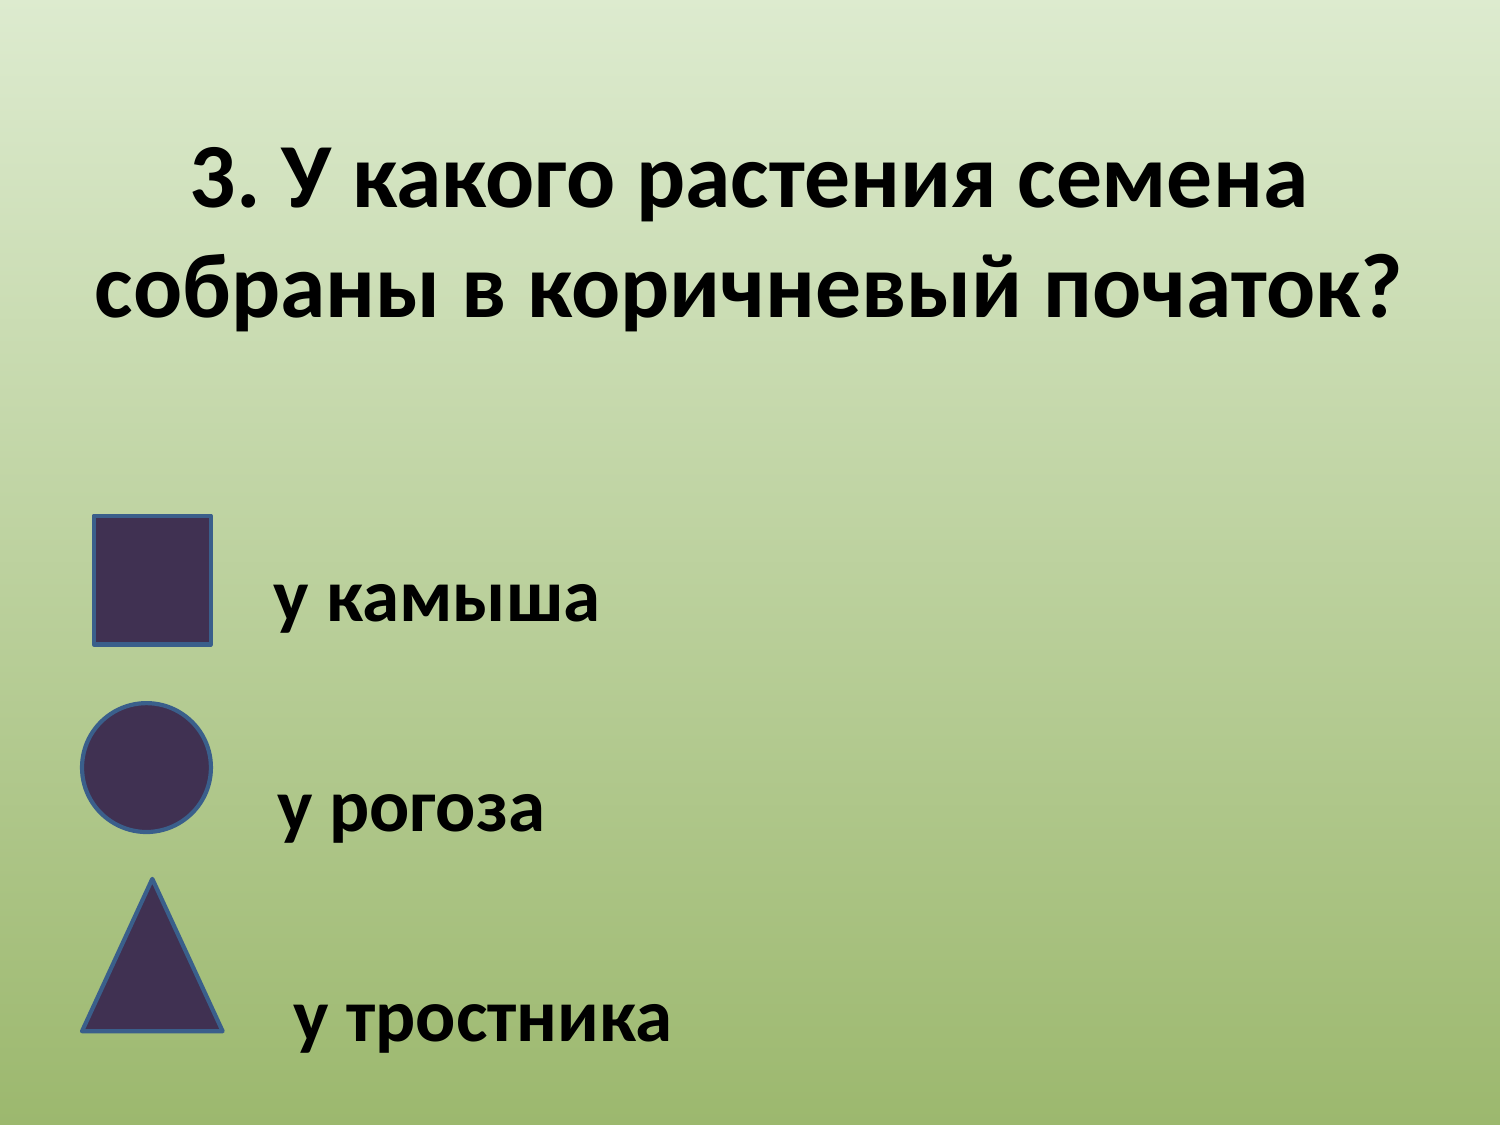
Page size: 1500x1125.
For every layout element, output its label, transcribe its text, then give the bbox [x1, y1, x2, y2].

text_box [80, 876, 225, 1034]
list у камыша у рогоза у тростника [75, 539, 1425, 1067]
text_box [92, 514, 213, 647]
text_box [79, 701, 214, 835]
title 3. У какого растения семена собраны в коричневый початок? [75, 45, 1425, 516]
